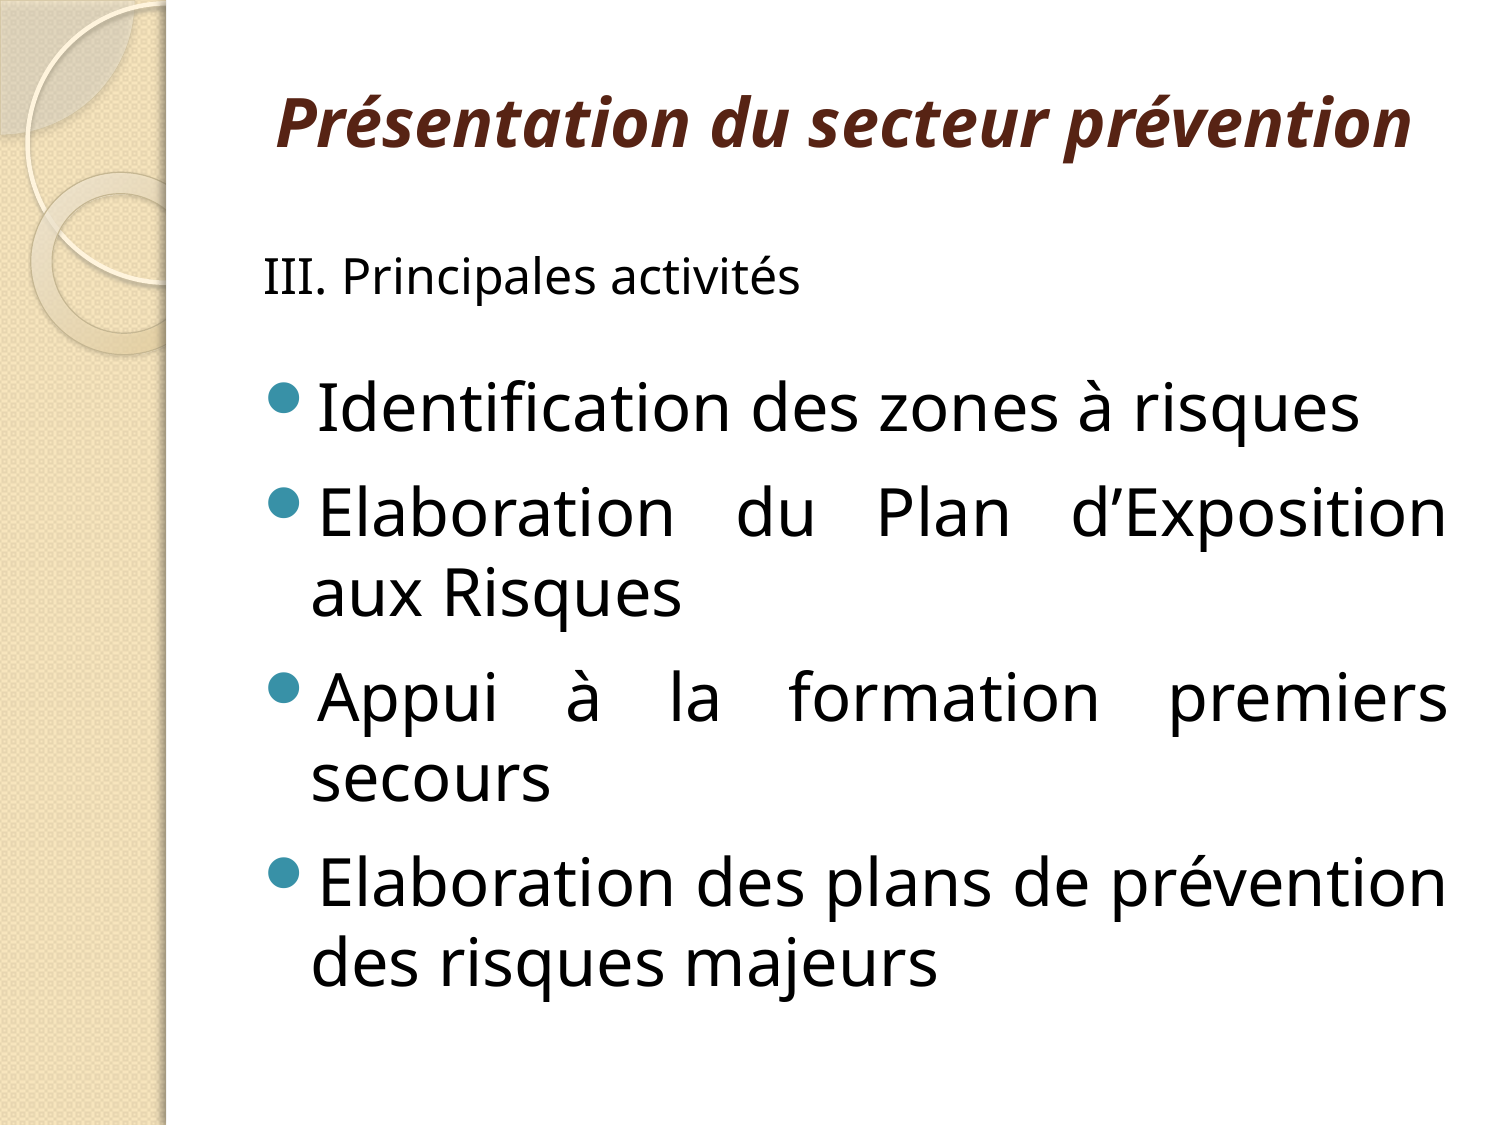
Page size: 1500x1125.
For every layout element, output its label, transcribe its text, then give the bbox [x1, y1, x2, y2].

text_box Présentation du secteur prévention [260, 70, 1491, 258]
list III. Principales activités Identification des zones à risques Elaboration du Plan d’Exposition aux Risques Appui à la formation premiers secours Elaboration des plans de prévention des risques majeurs [235, 237, 1466, 1026]
